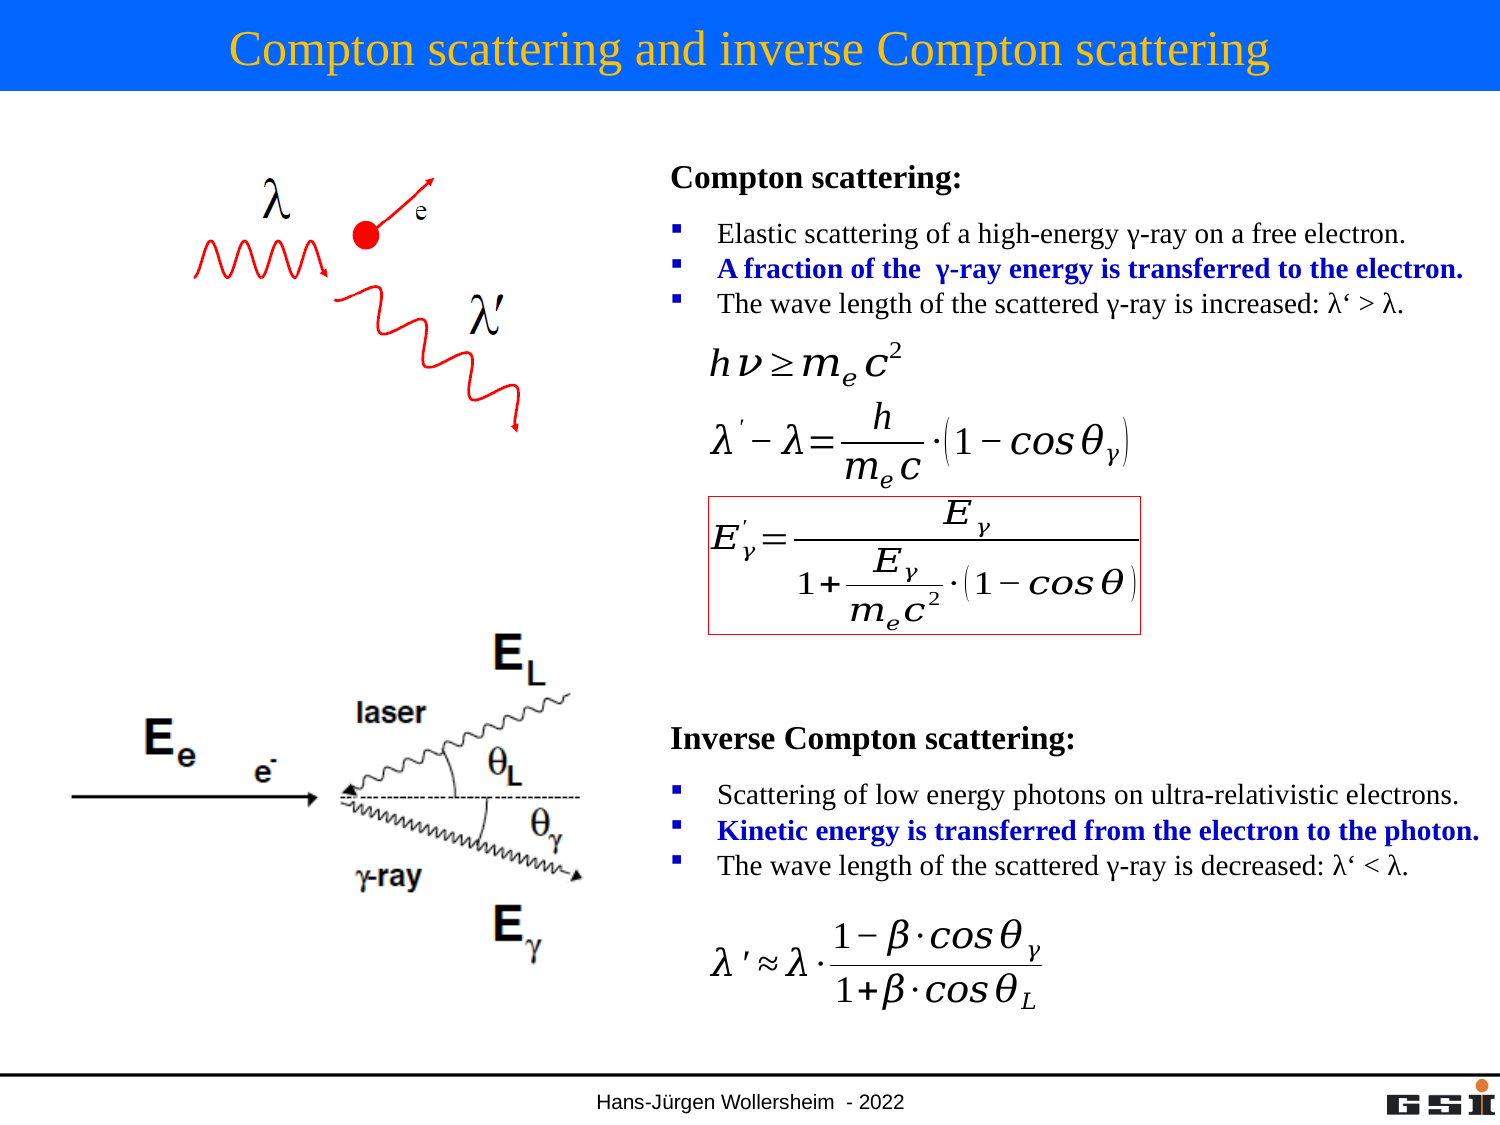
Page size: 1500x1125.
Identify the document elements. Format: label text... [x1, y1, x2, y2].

picture [176, 147, 536, 441]
picture [1387, 1079, 1495, 1115]
text_box Compton scattering: Elastic scattering of a high-energy γ-ray on a free electron. A fraction of the γ-ray energy is transferred to the electron. The wave length of the scattered γ-ray is increased: λ‘ > λ. [655, 147, 1500, 328]
text_box Inverse Compton scattering: Scattering of low energy photons on ultra-relativistic electrons. Kinetic energy is transferred from the electron to the photon. The wave length of the scattered γ-ray is decreased: λ‘ < λ. [655, 708, 1500, 889]
title Compton scattering and inverse Compton scattering [0, 0, 1500, 91]
picture [0, 590, 605, 982]
